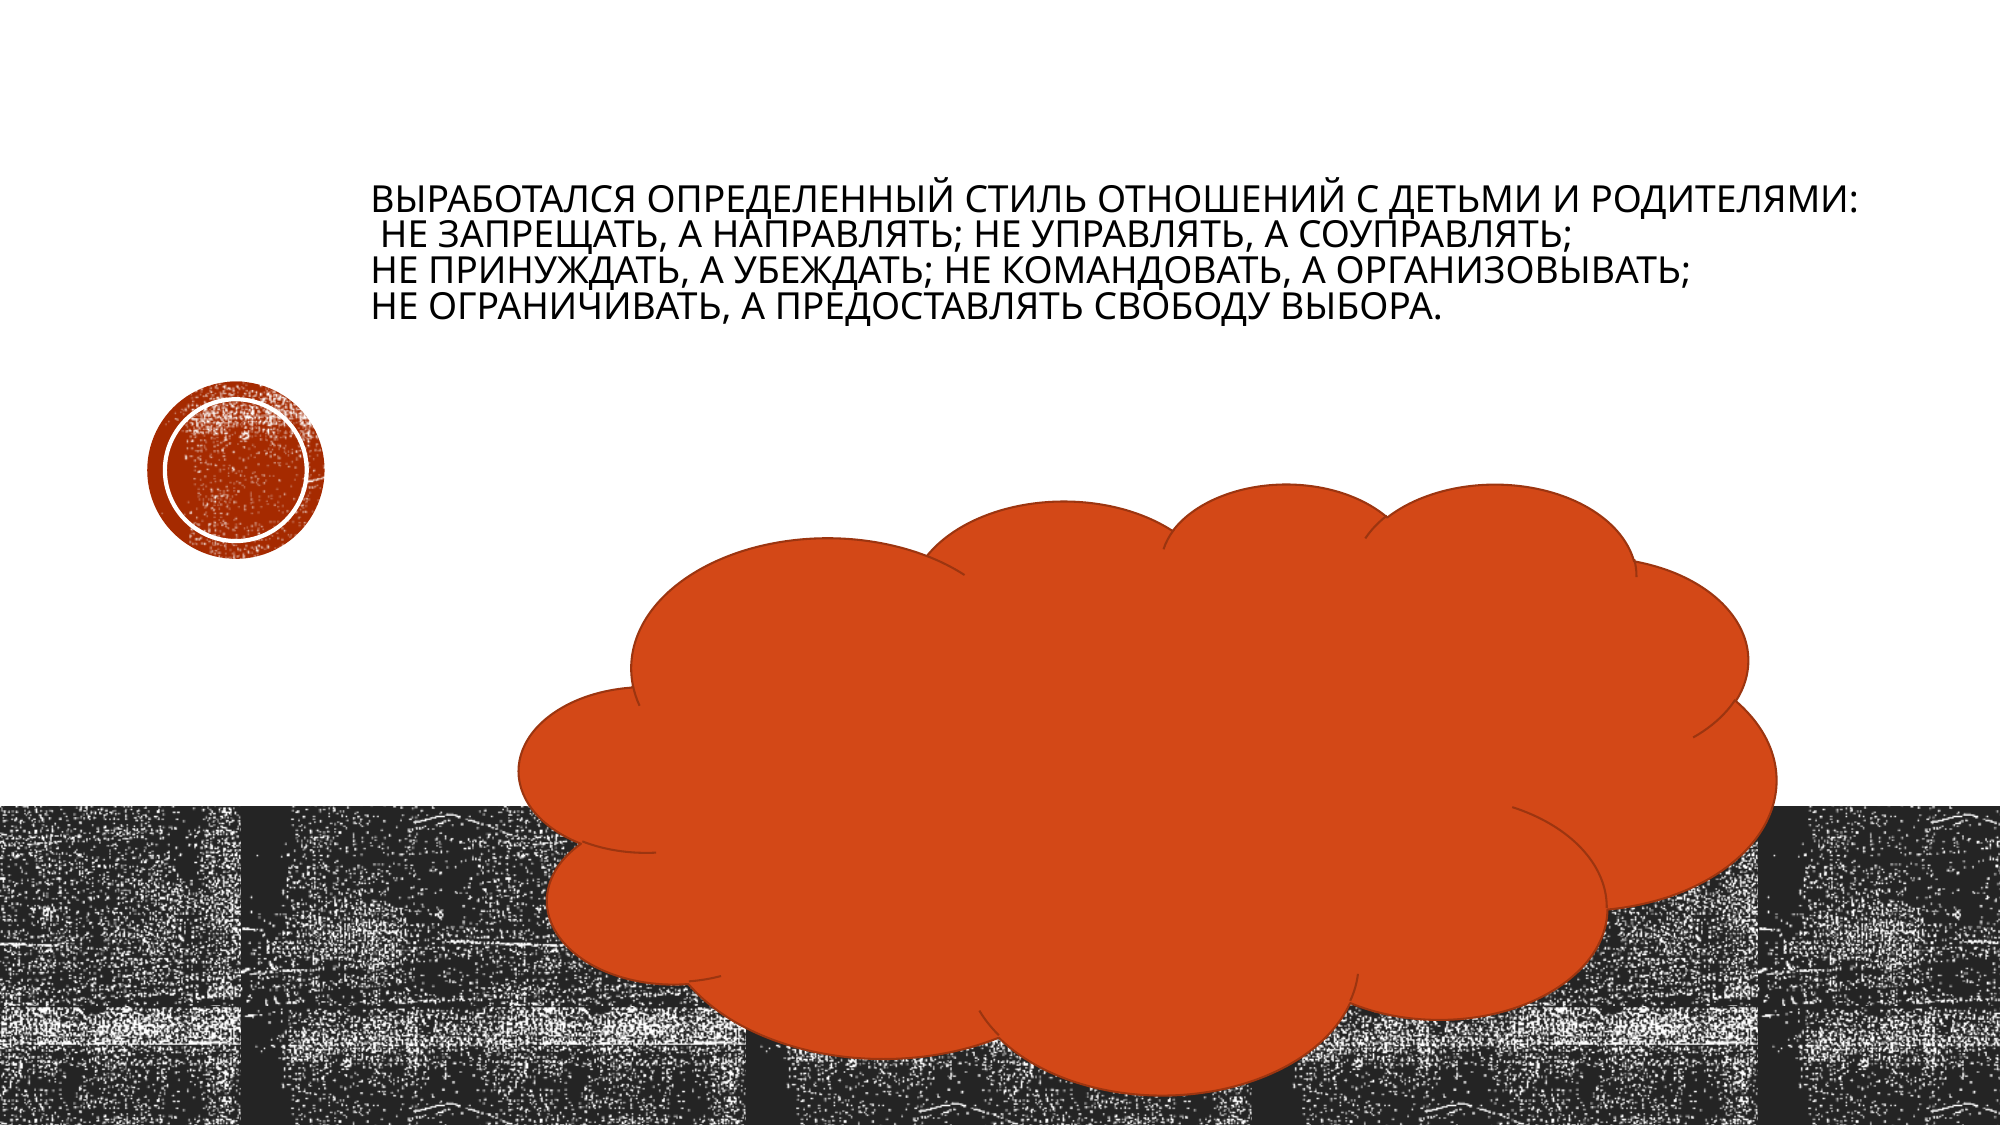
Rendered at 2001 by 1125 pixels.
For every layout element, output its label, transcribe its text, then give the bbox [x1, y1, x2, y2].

text_box [517, 483, 1778, 1097]
title Выработался определенный стиль отношений с детьми и родителями: Не запрещать, а направлять; не управлять, а соуправлять; не принуждать, а убеждать; не командовать, а организовывать; не ограничивать, а предоставлять свободу выбора. [355, 166, 1878, 779]
